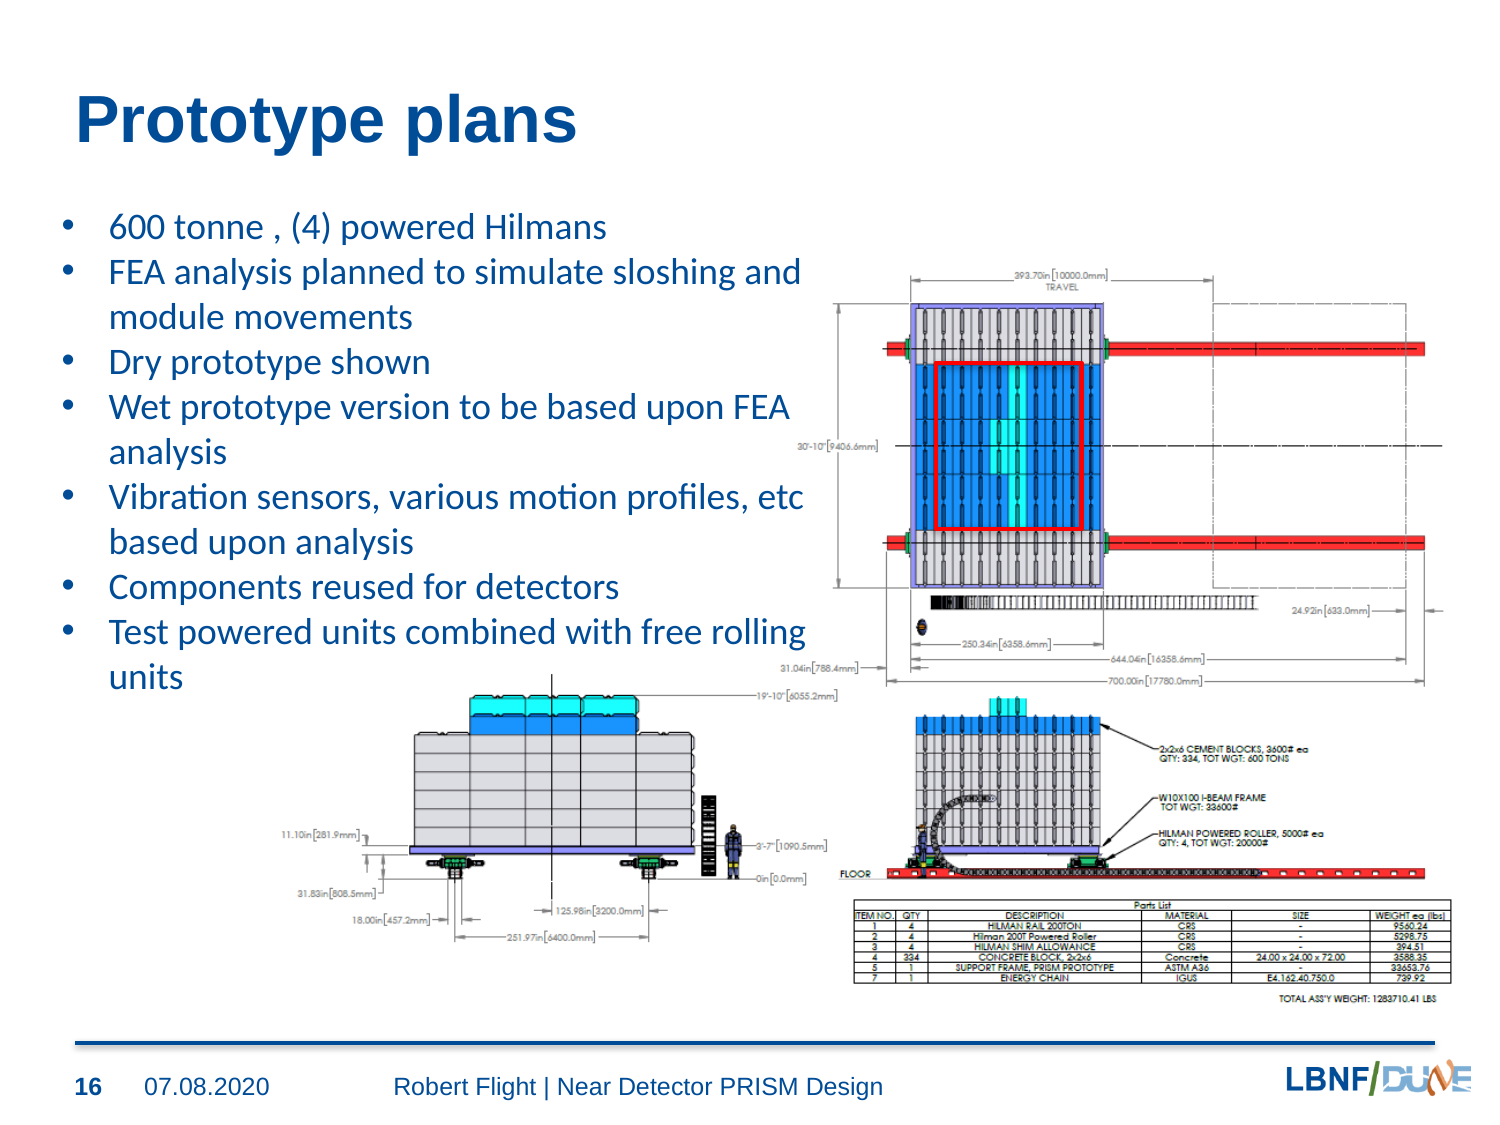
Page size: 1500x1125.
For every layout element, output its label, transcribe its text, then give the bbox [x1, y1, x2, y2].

text_box 600 tonne , (4) powered Hilmans FEA analysis planned to simulate sloshing and module movements Dry prototype shown Wet prototype version to be based upon FEA analysis Vibration sensors, various motion profiles, etc based upon analysis Components reused for detectors Test powered units combined with free rolling units [46, 194, 847, 705]
title Prototype plans [75, 75, 1425, 183]
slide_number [145, 1074, 359, 1101]
picture [264, 226, 1500, 1030]
footer Robert Flight | Near Detector PRISM Design [393, 1074, 1107, 1101]
slide_number 16 [74, 1074, 145, 1101]
picture [1284, 1058, 1471, 1097]
